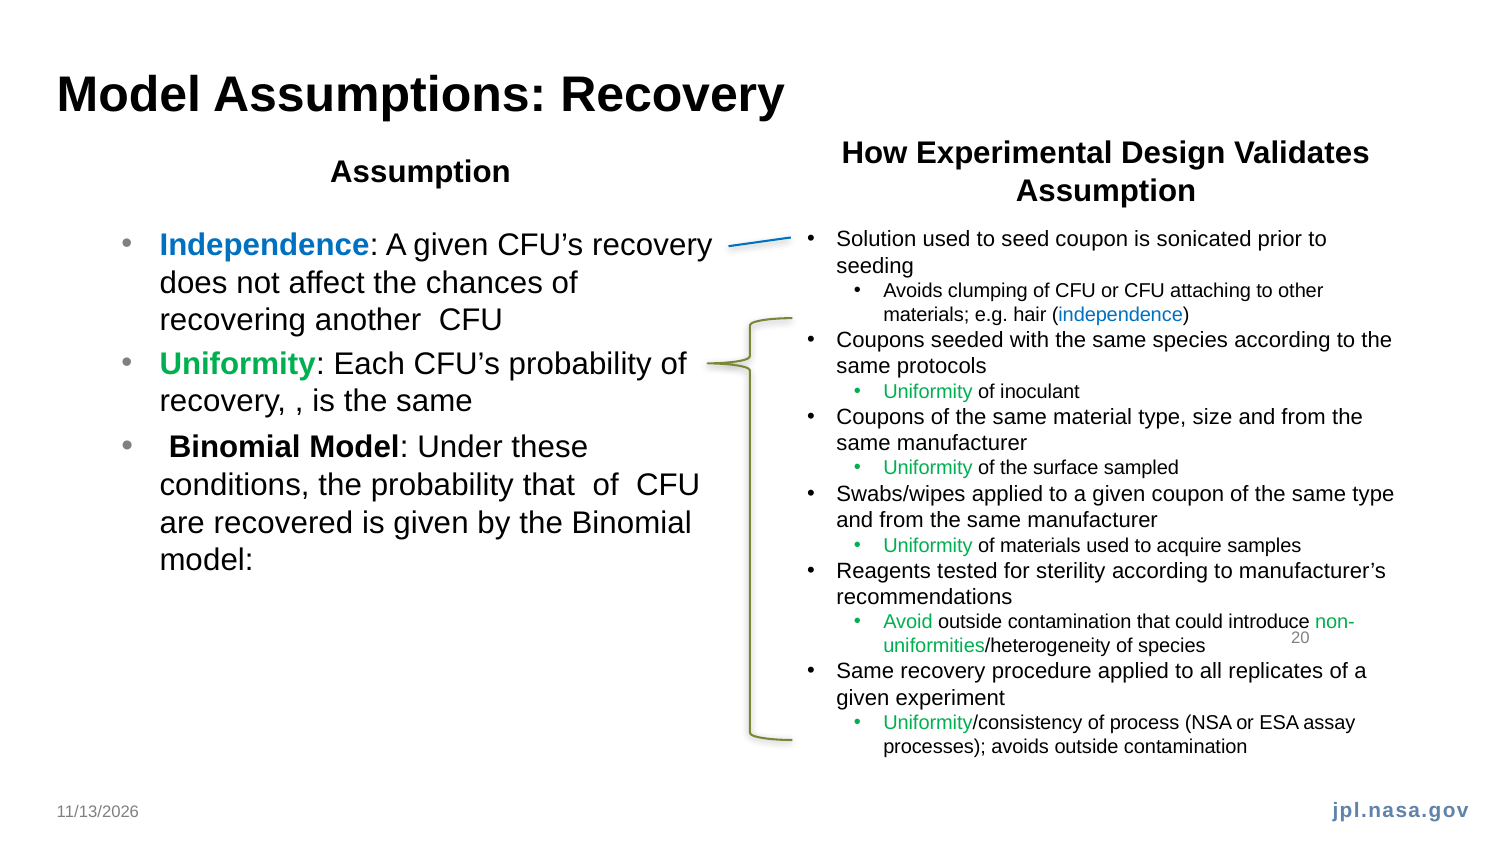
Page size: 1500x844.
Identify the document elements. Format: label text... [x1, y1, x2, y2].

text_box How Experimental Design Validates Assumption [792, 124, 1420, 215]
title Model Assumptions: Recovery [41, 53, 1439, 125]
text_box Assumption [106, 143, 735, 197]
text_box [705, 316, 793, 743]
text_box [728, 237, 792, 247]
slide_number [41, 787, 275, 833]
text_box Solution used to seed coupon is sonicated prior to seeding Avoids clumping of CFU or CFU attaching to other materials; e.g. hair (independence) Coupons seeded with the same species according to the same protocols Uniformity of inoculant Coupons of the same material type, size and from the same manufacturer Uniformity of the surface sampled Swabs/wipes applied to a given coupon of the same type and from the same manufacturer Uniformity of materials used to acquire samples Reagents tested for sterility according to manufacturer’s recommendations Avoid outside contamination that could introduce non-uniformities/heterogeneity of species Same recovery procedure applied to all replicates of a given experiment Uniformity/consistency of process (NSA or ESA assay processes); avoids outside contamination [792, 217, 1420, 766]
